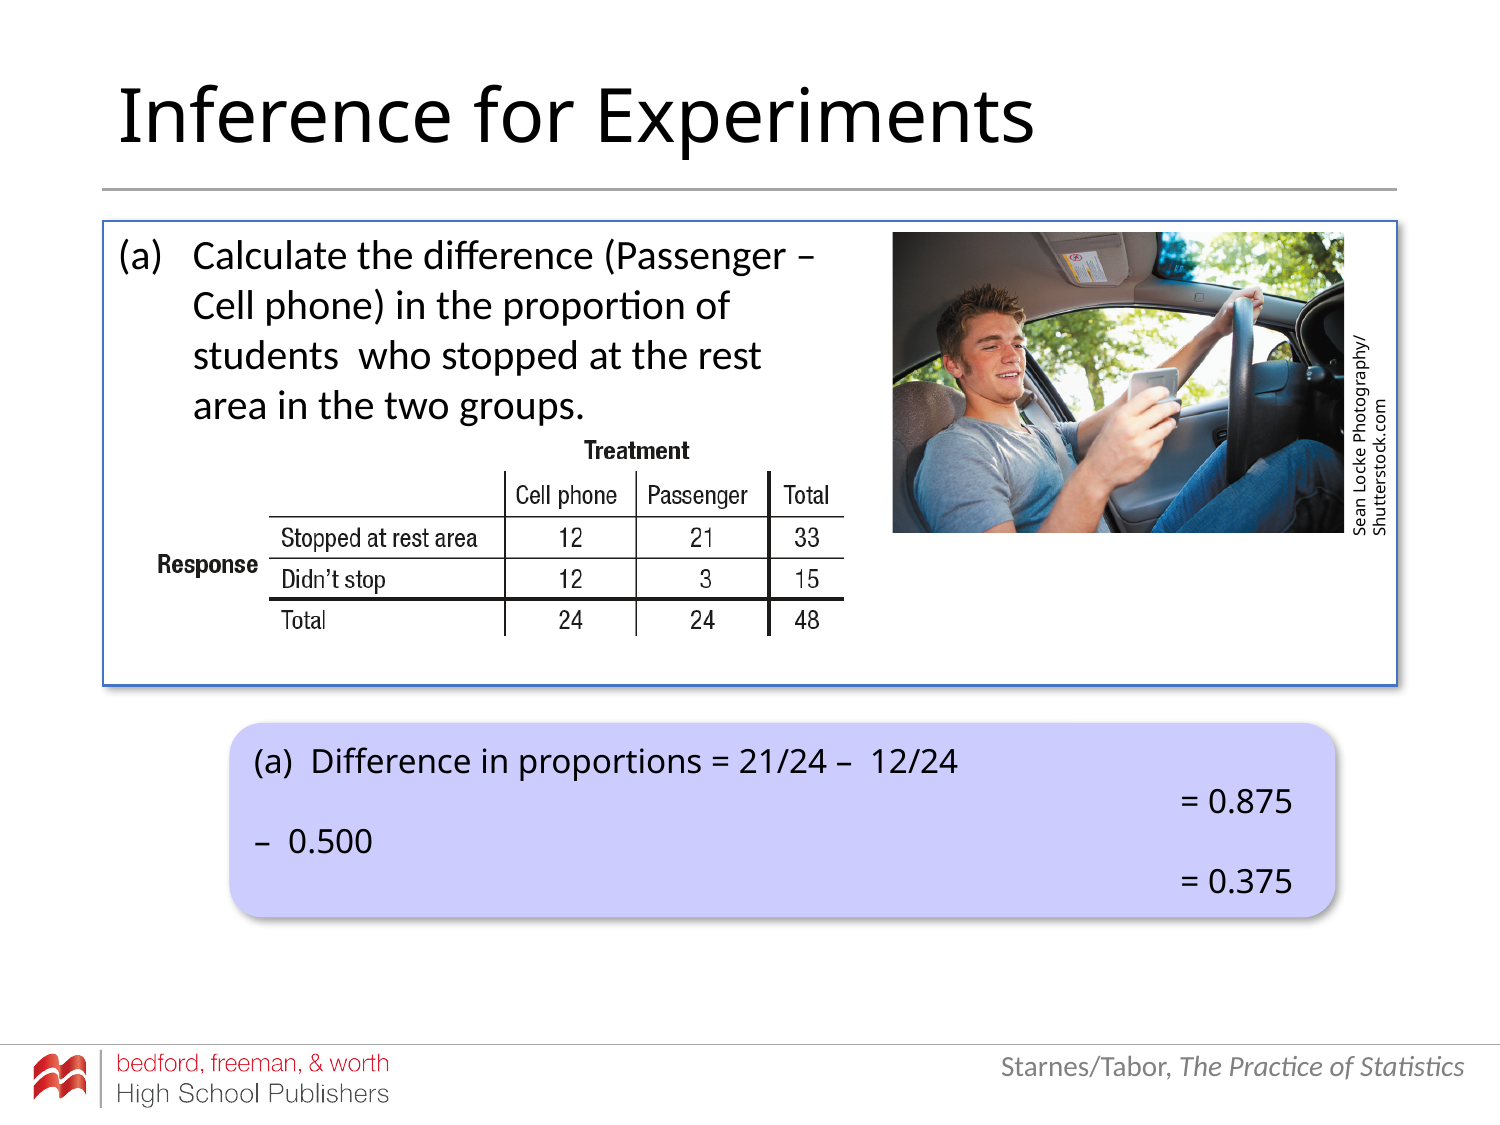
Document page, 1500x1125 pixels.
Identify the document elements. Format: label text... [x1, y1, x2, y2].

picture [149, 429, 847, 636]
text_box Difference in proportions = 21/24 – 12/24 = 0.875 – 0.500 = 0.375 [229, 722, 1336, 918]
title Inference for Experiments [103, 59, 1397, 178]
text_box Sean Locke Photography/ Shutterstock.com [1341, 320, 1396, 552]
picture [892, 232, 1345, 533]
text_box (a) Calculate the difference (Passenger – Cell phone) in the proportion of students who stopped at the rest area in the two groups. [102, 220, 1398, 687]
picture [30, 1046, 392, 1111]
